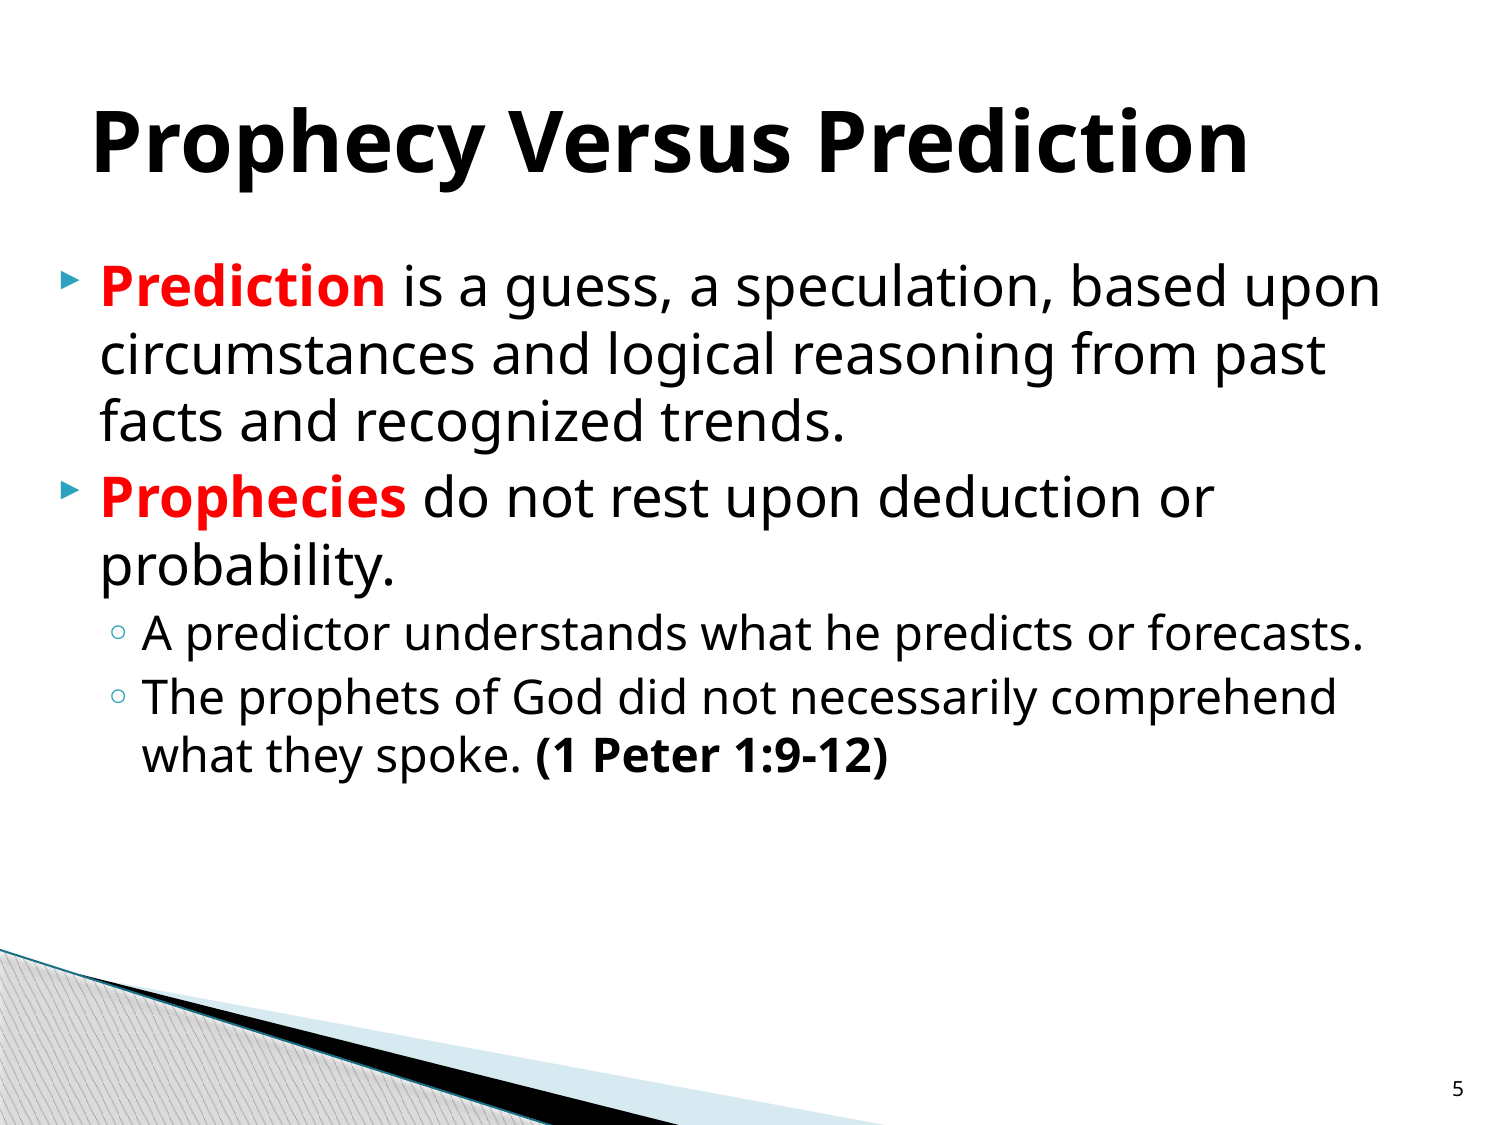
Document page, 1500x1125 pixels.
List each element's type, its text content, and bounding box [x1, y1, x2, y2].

list Prediction is a guess, a speculation, based upon circumstances and logical reasoning from past facts and recognized trends. Prophecies do not rest upon deduction or probability. A predictor understands what he predicts or forecasts. The prophets of God did not necessarily comprehend what they spoke. (1 Peter 1:9-12) [24, 243, 1450, 896]
title Prophecy Versus Prediction [75, 37, 1425, 241]
slide_number 5 [1418, 1051, 1479, 1112]
